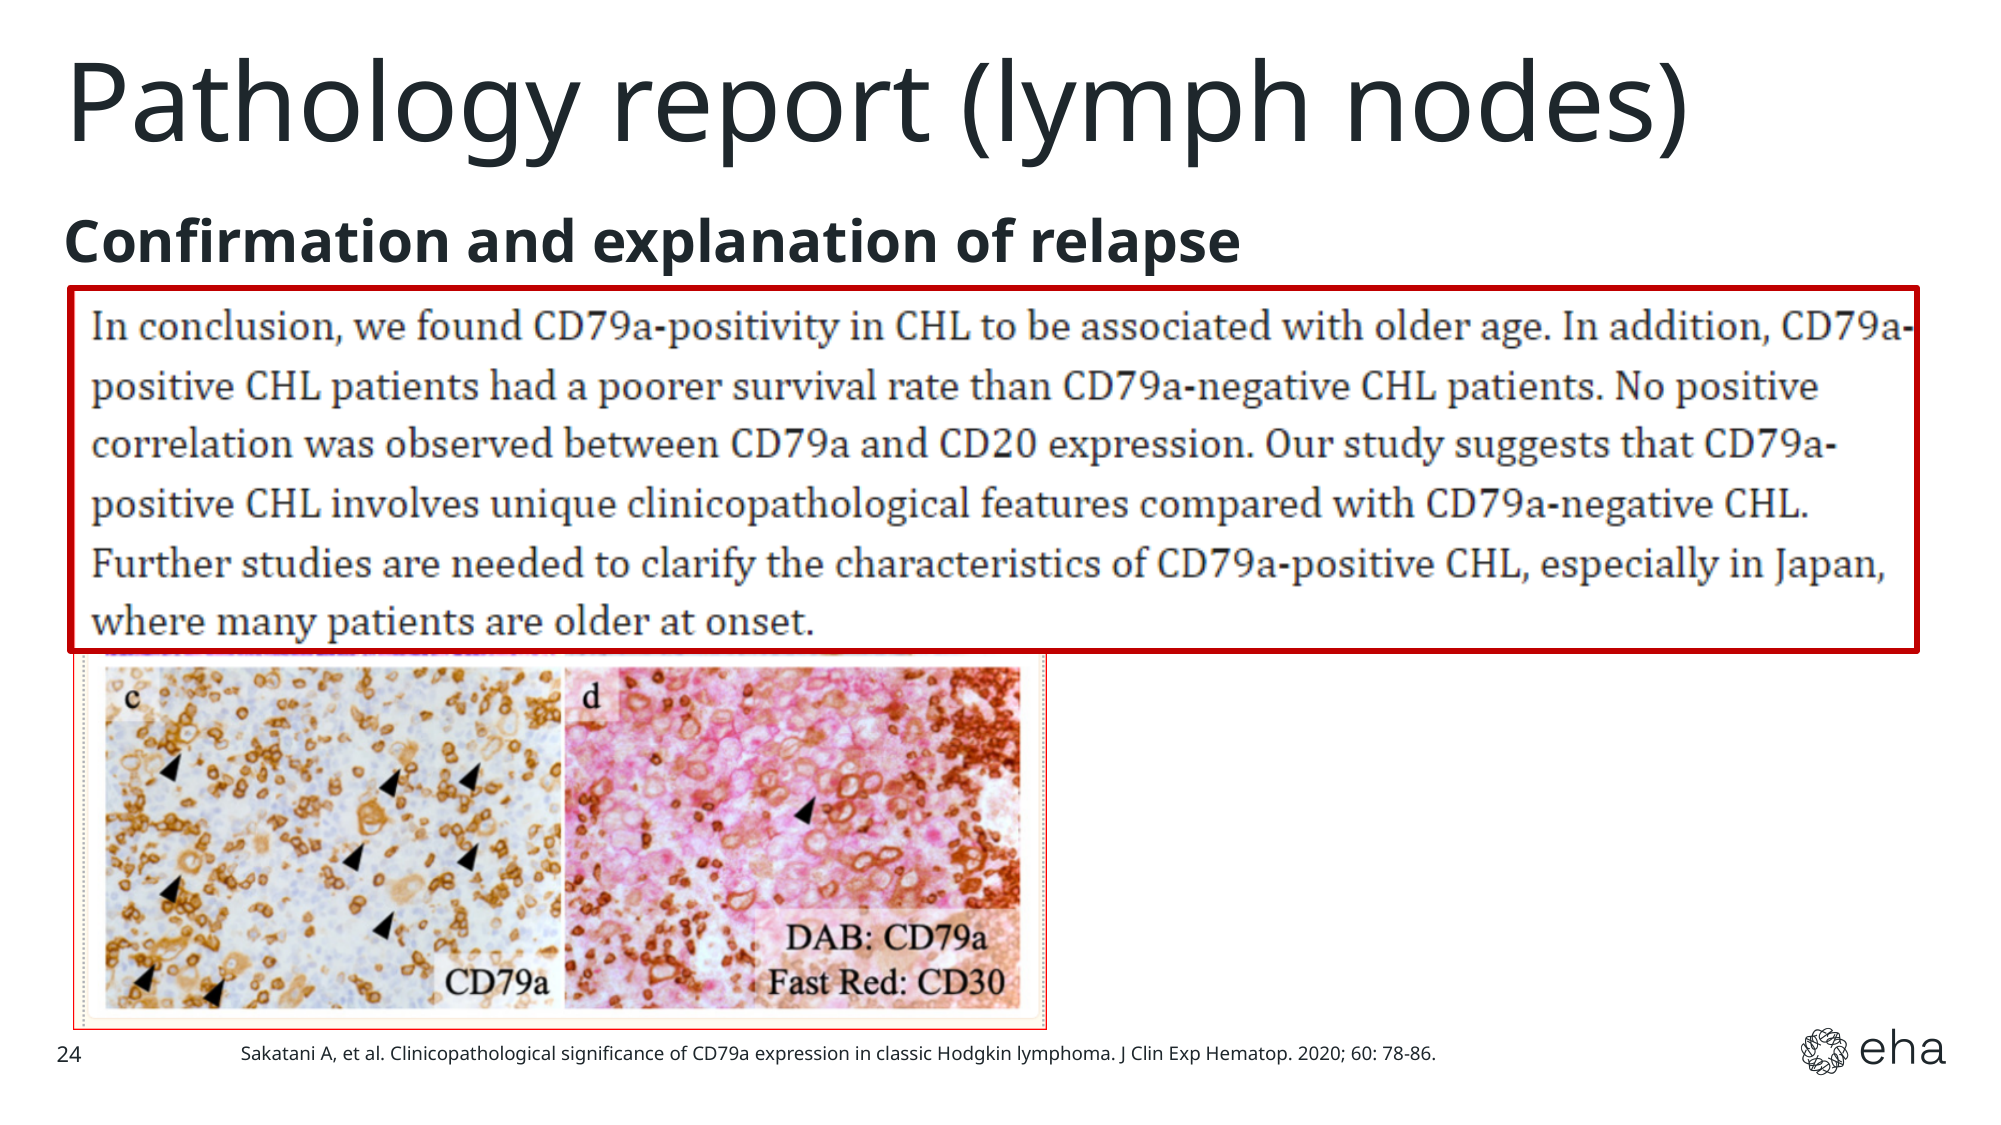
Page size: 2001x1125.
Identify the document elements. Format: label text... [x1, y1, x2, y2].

slide_number 24 [0, 1025, 97, 1086]
text_box Confirmation and explanation of relapse [49, 197, 1639, 282]
title Pathology report (lymph nodes) [49, 45, 1951, 276]
text_box Sakatani A, et al. Clinicopathological significance of CD79a expression in classic Hodgkin lymphoma. J Clin Exp Hematop. 2020; 60: 78-86. [226, 1034, 1602, 1072]
picture [1776, 1003, 1970, 1100]
picture [73, 287, 1914, 1030]
